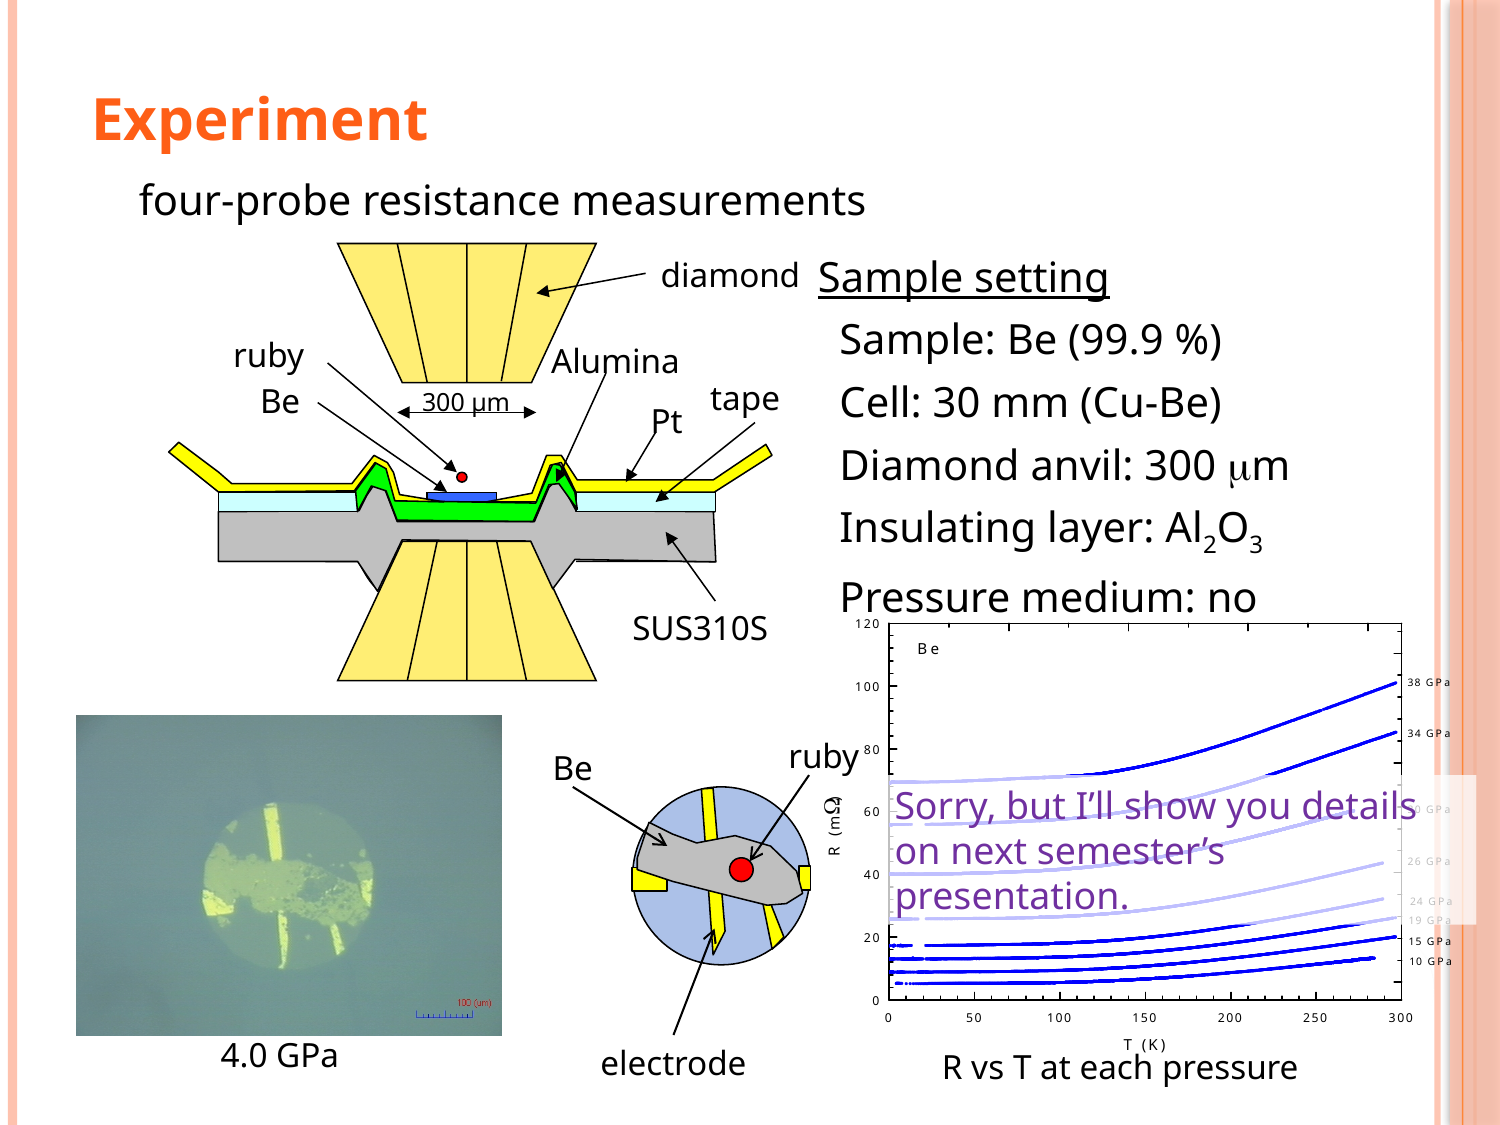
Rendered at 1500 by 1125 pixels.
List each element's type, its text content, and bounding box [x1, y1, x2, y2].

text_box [640, 960, 748, 1003]
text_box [735, 787, 823, 849]
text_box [572, 786, 668, 847]
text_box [631, 786, 812, 966]
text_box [754, 561, 1500, 1088]
text_box Experiment [76, 75, 526, 160]
picture [75, 715, 503, 1037]
text_box four-probe resistance measurements [123, 166, 987, 231]
text_box Be [537, 739, 608, 795]
text_box electrode [585, 1034, 749, 1090]
text_box Sample setting Sample: Be (99.9 %) Cell: 30 mm (Cu-Be) Diamond anvil: 300 mm Insulating layer: Al2O3 Pressure medium: no [848, 243, 1500, 559]
text_box 4.0 GPa [205, 1045, 355, 1082]
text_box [168, 243, 845, 682]
